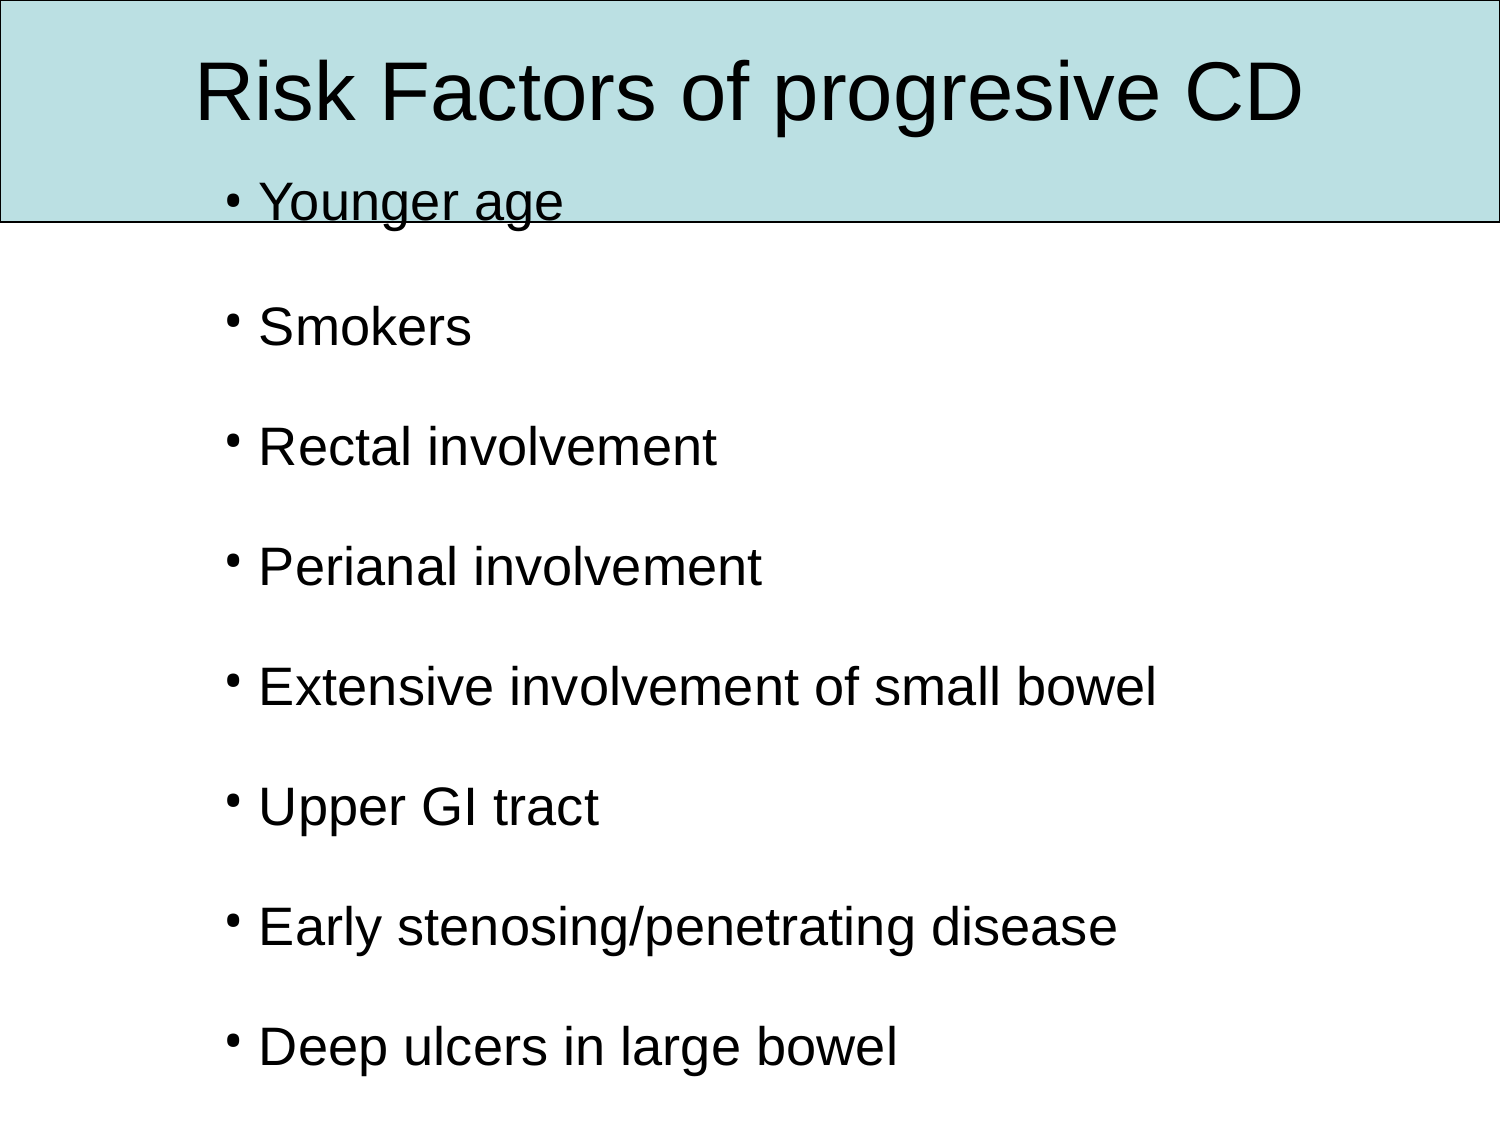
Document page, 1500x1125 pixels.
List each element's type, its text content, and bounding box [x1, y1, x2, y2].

list Younger age Smokers Rectal involvement Perianal involvement Extensive involvement of small bowel Upper GI tract Early stenosing/penetrating disease Deep ulcers in large bowel [212, 258, 1262, 991]
title Risk Factors of progresive CD [0, 0, 1500, 223]
